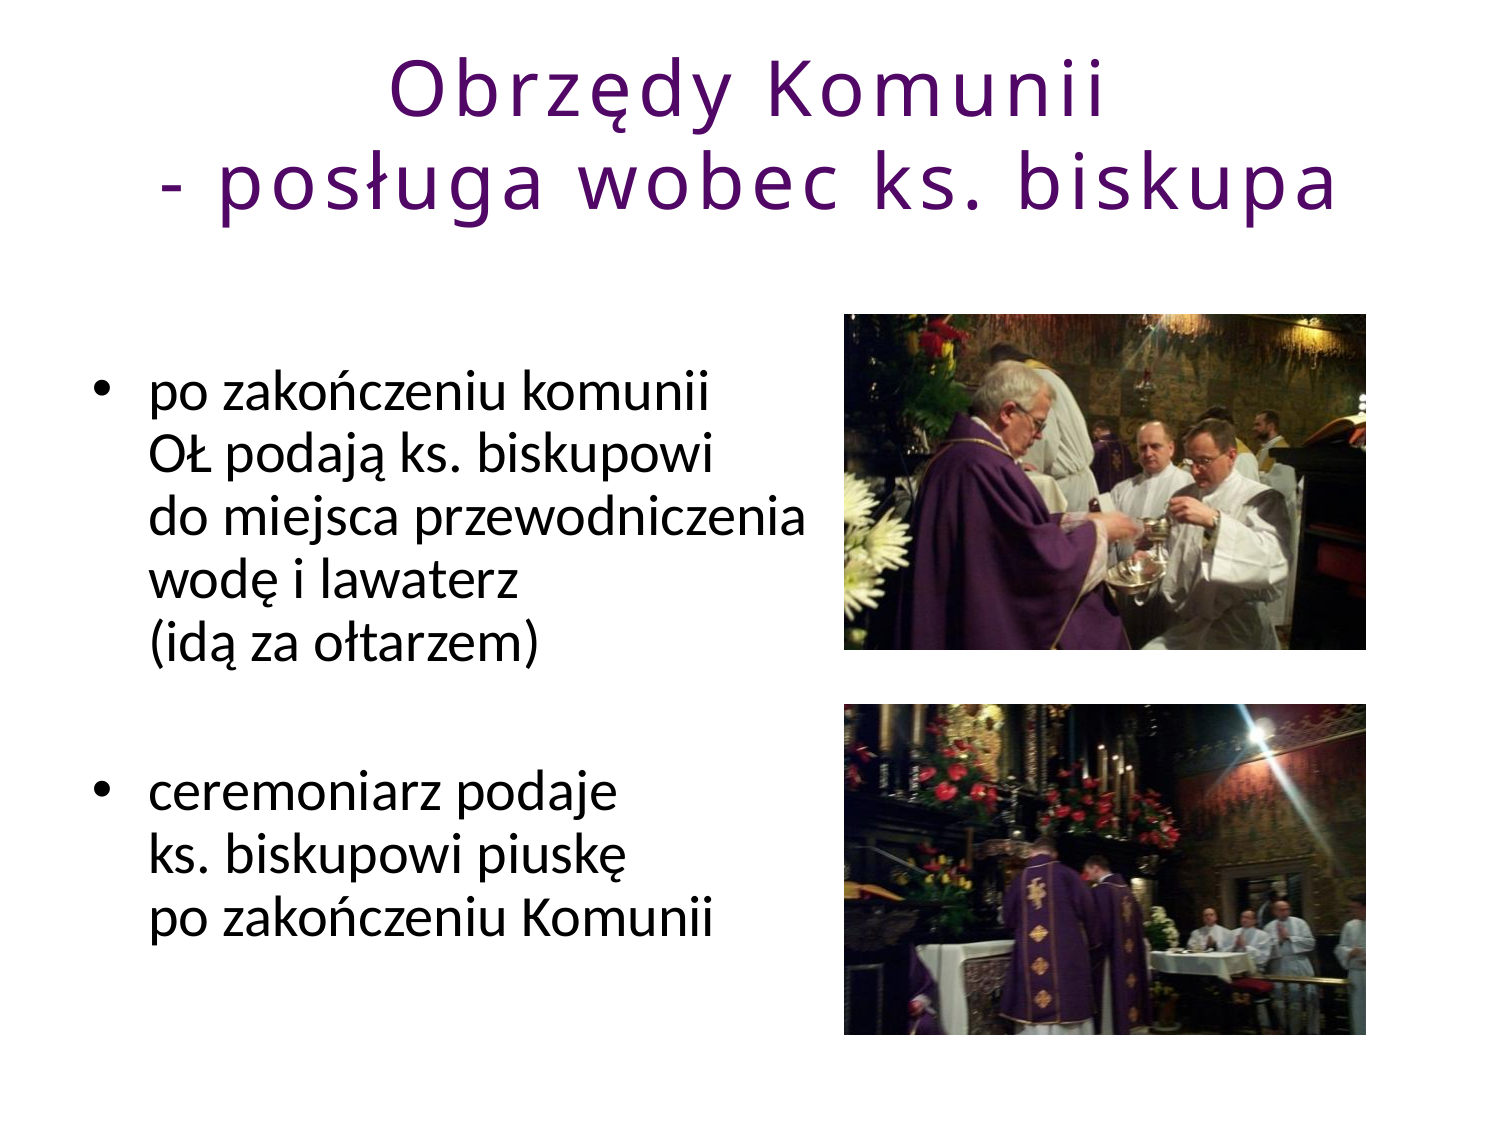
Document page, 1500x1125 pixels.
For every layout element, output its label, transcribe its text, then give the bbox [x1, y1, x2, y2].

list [844, 314, 1366, 651]
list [844, 703, 1366, 1036]
title Obrzędy Komunii - posługa wobec ks. biskupa [75, 31, 1425, 233]
list po zakończeniu komunii OŁ podają ks. biskupowi do miejsca przewodniczenia wodę i lawaterz (idą za ołtarzem) ceremoniarz podaje ks. biskupowi piuskę po zakończeniu Komunii [76, 314, 869, 1059]
